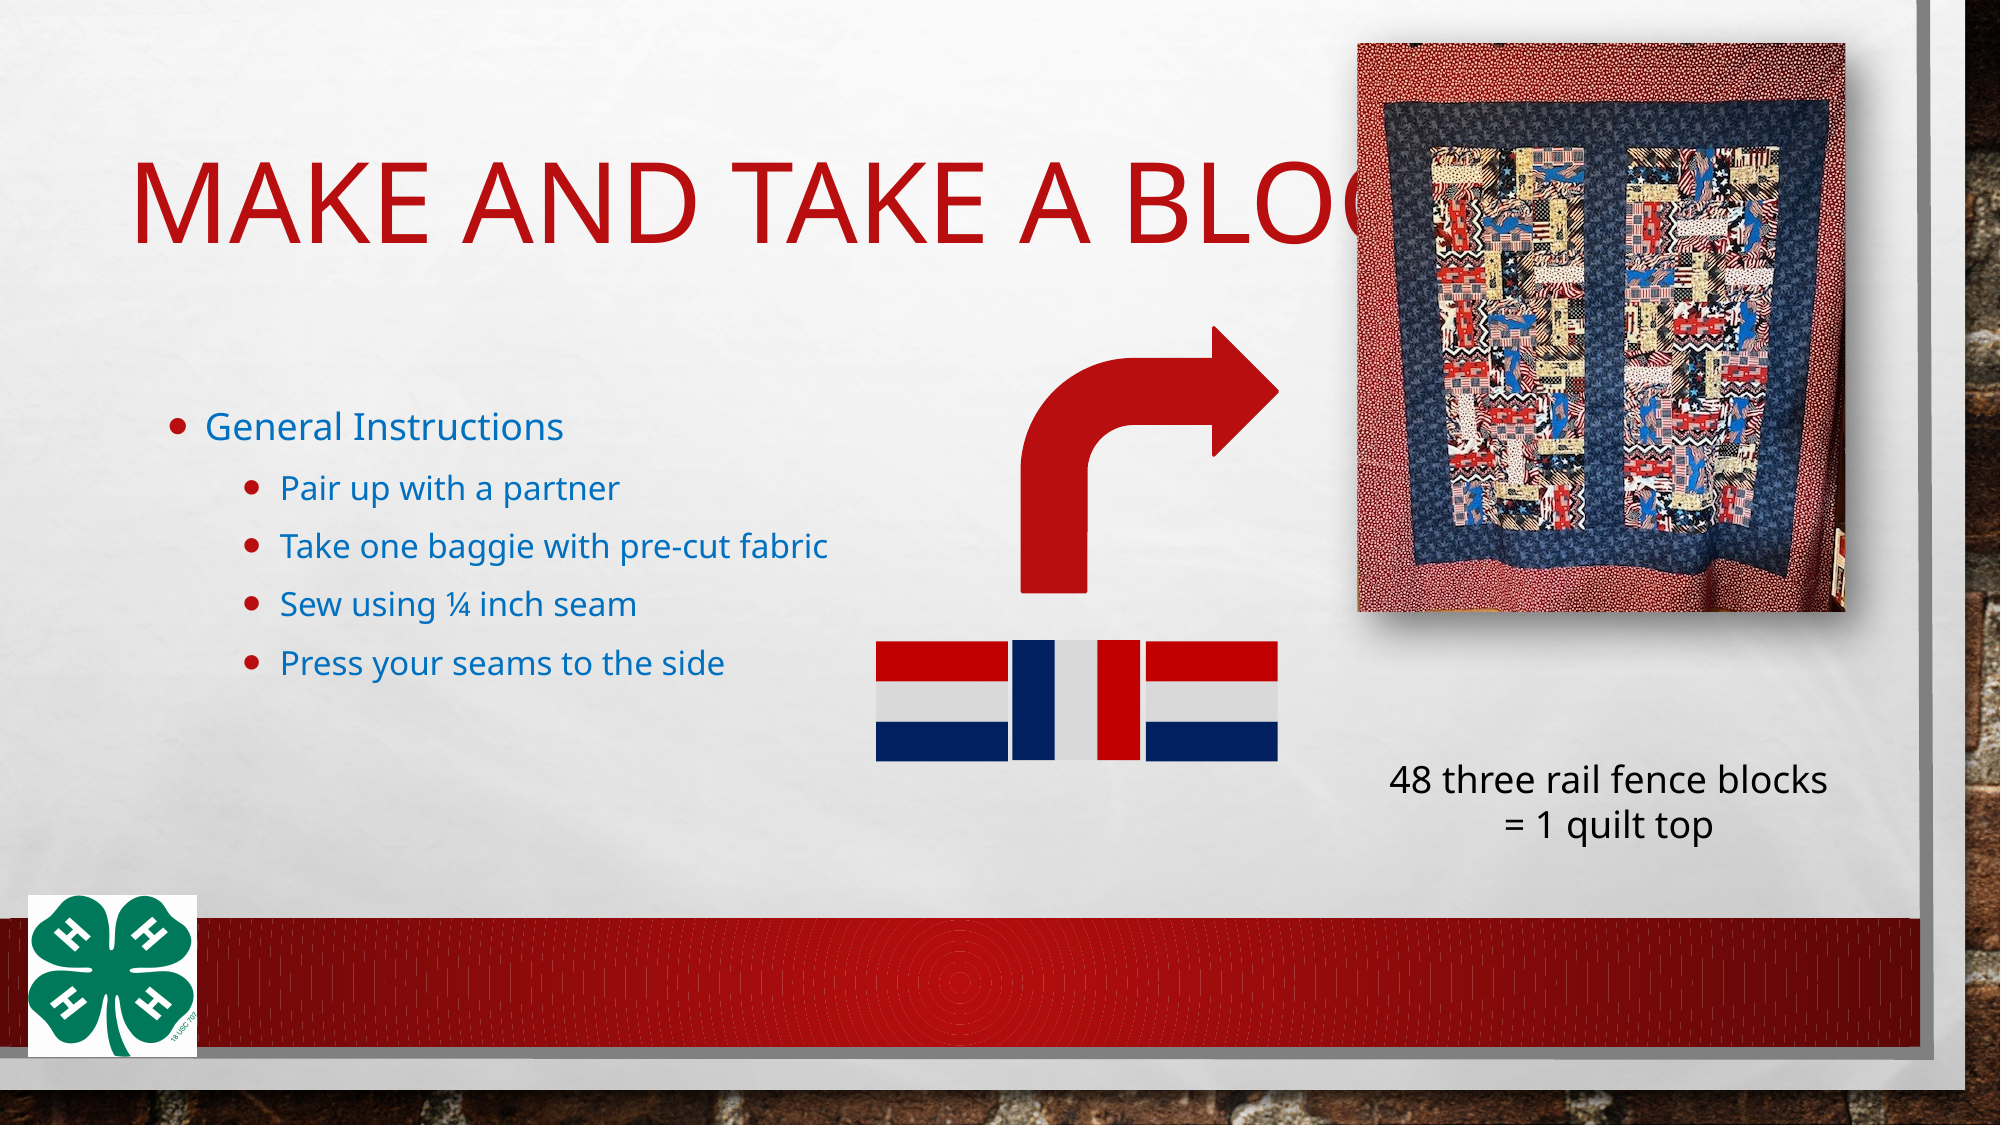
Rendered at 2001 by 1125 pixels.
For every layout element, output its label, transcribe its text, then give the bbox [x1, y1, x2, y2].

list General Instructions Pair up with a partner Take one baggie with pre-cut fabric Sew using ¼ inch seam Press your seams to the side [77, 327, 1783, 749]
text_box [1020, 326, 1279, 594]
picture [1356, 43, 1846, 612]
picture [28, 895, 197, 1057]
picture [0, 0, 2000, 1125]
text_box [875, 639, 1278, 762]
text_box 48 three rail fence blocks = 1 quilt top [1372, 748, 1846, 853]
title Make and take a block [112, 112, 1340, 302]
